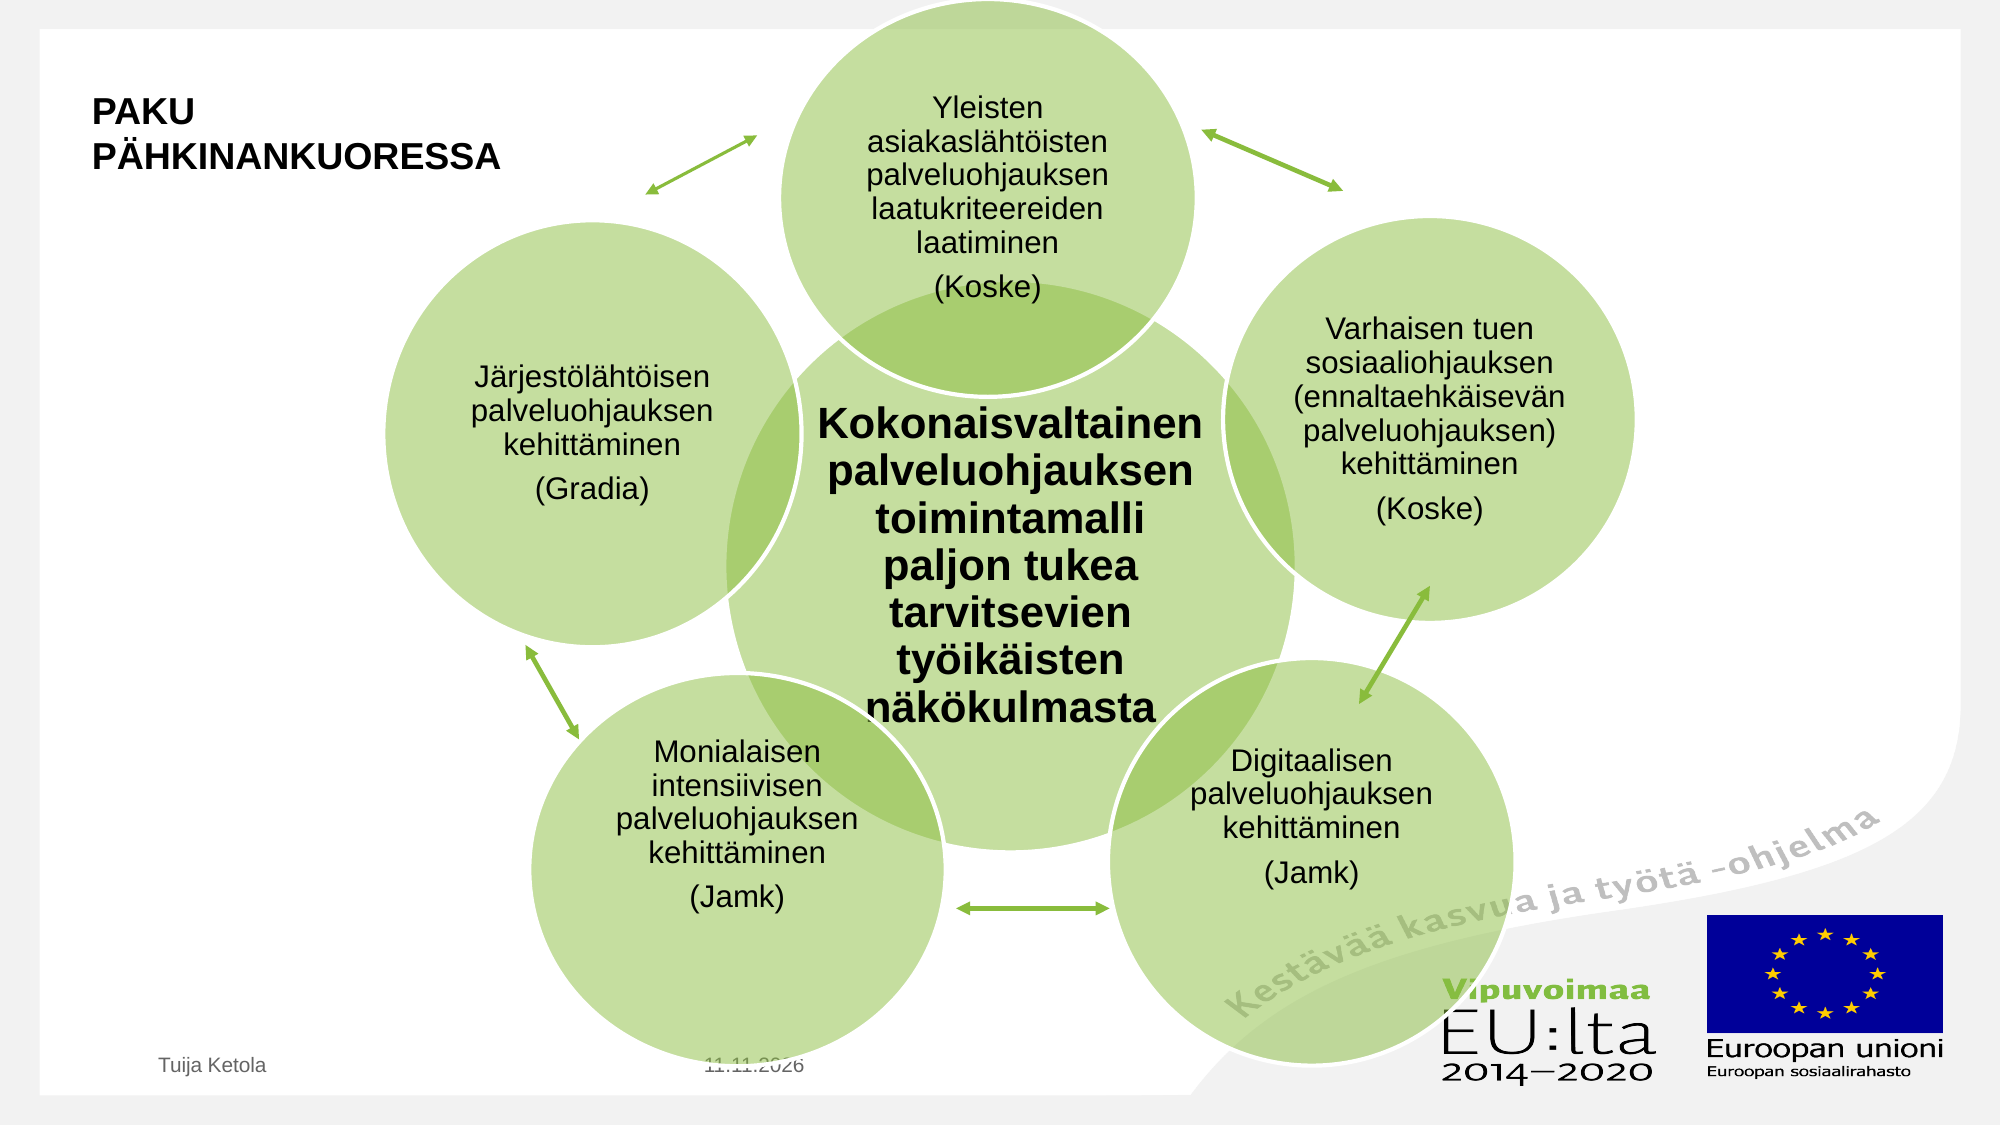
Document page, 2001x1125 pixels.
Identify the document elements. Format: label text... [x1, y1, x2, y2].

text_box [645, 135, 758, 195]
picture [0, 0, 2000, 1125]
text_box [525, 644, 580, 740]
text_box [1201, 129, 1344, 192]
footer Tuija Ketola [143, 1043, 577, 1094]
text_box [76, 39, 1942, 1036]
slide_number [583, 1043, 820, 1094]
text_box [1358, 585, 1431, 705]
